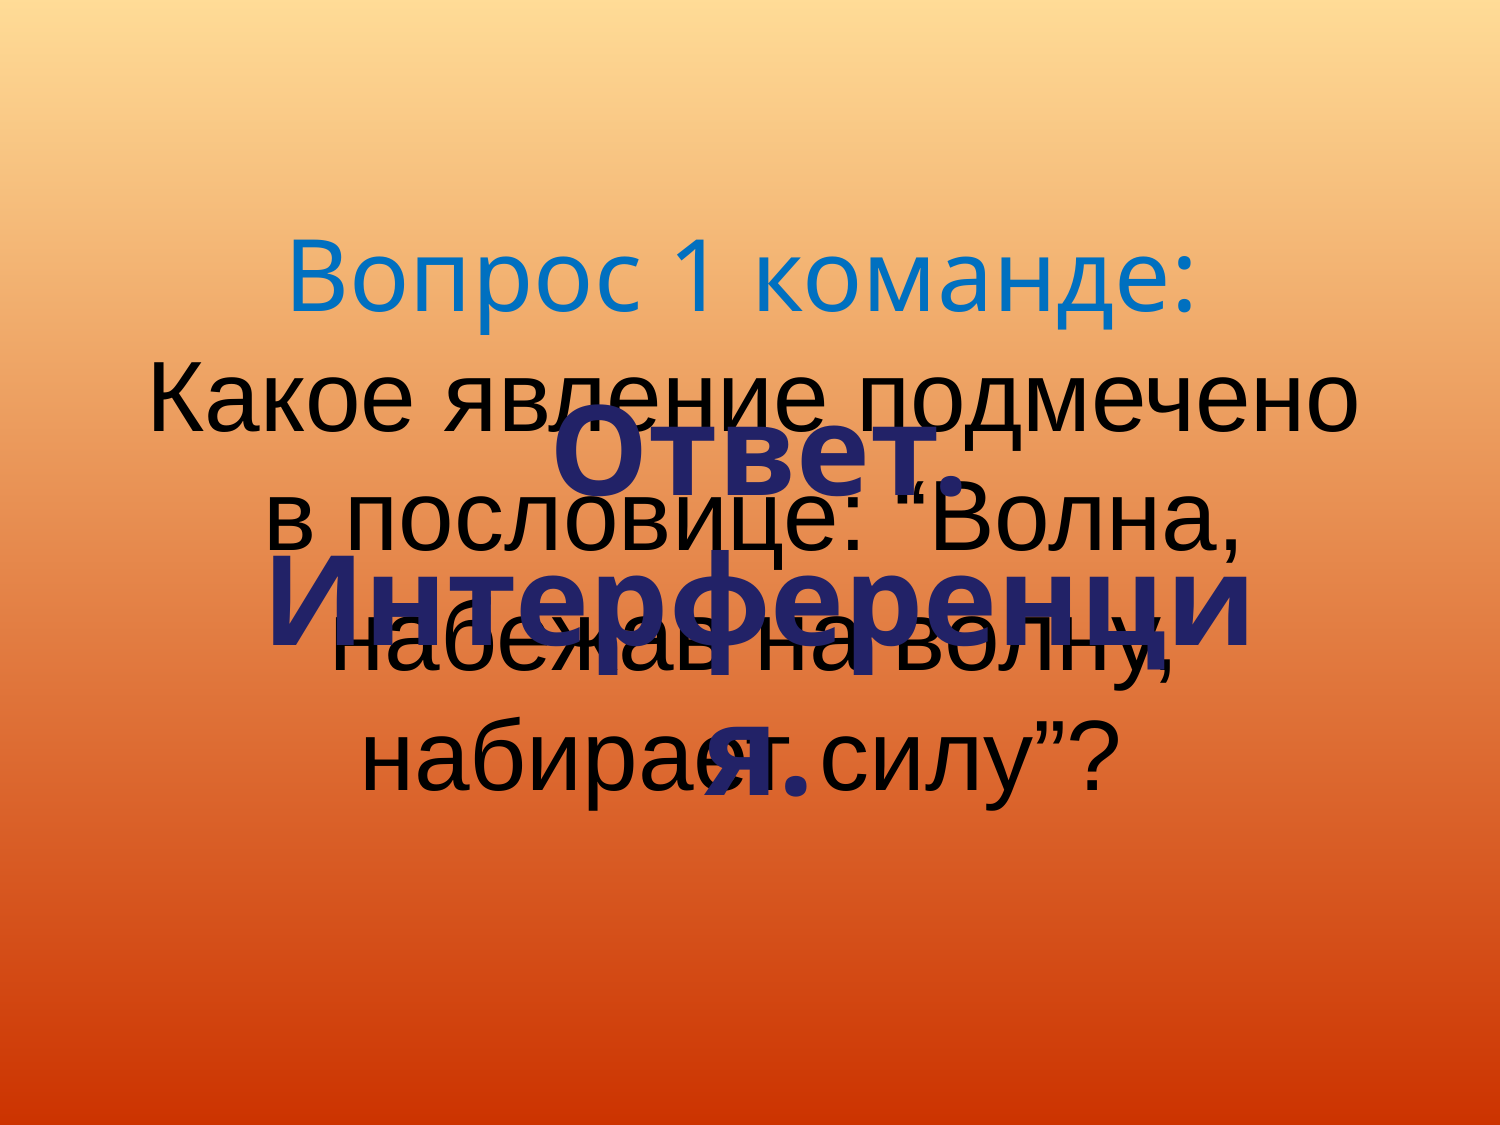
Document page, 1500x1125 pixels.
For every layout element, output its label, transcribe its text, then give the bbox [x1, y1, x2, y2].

subtitle Ответ. Интерференция. [234, 363, 1285, 651]
title Вопрос 1 команде: Какое явление подмечено в пословице: “Волна, набежав на волну, набирает силу”? [116, 445, 1393, 687]
